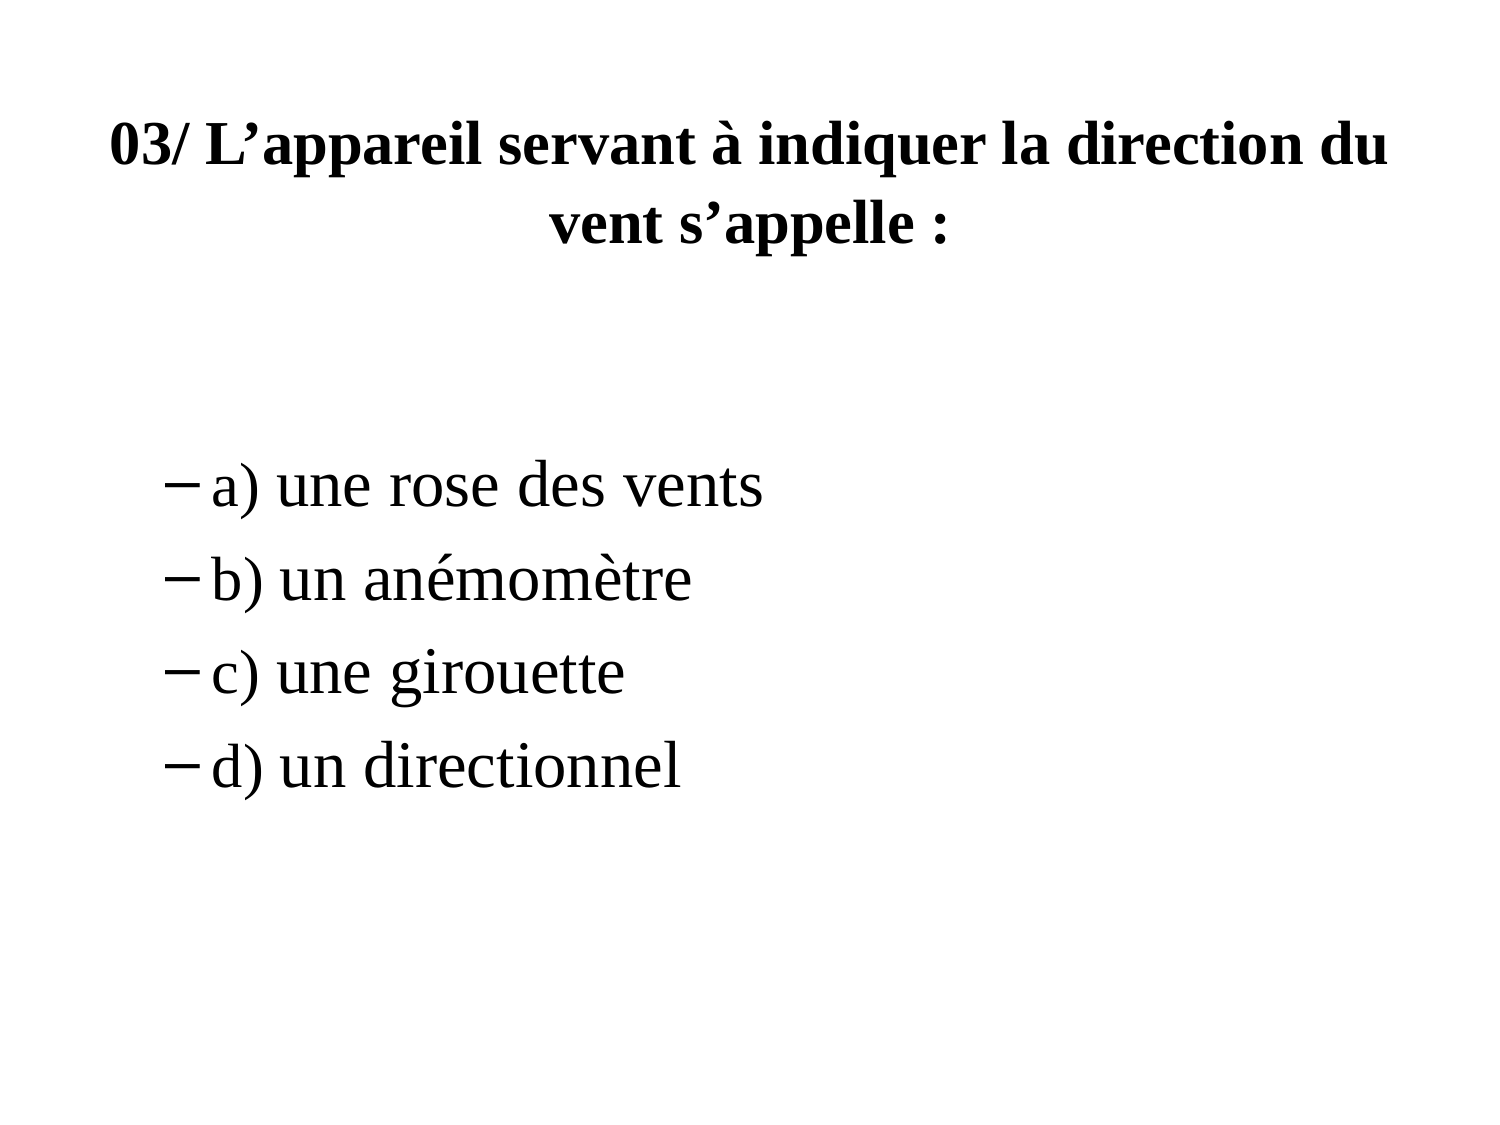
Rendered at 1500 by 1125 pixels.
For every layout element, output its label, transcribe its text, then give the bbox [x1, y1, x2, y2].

title 03/ L’appareil servant à indiquer la direction du vent s’appelle : [75, 45, 1425, 315]
list a) une rose des vents b) un anémomètre c) une girouette d) un directionnel [75, 432, 1223, 1005]
